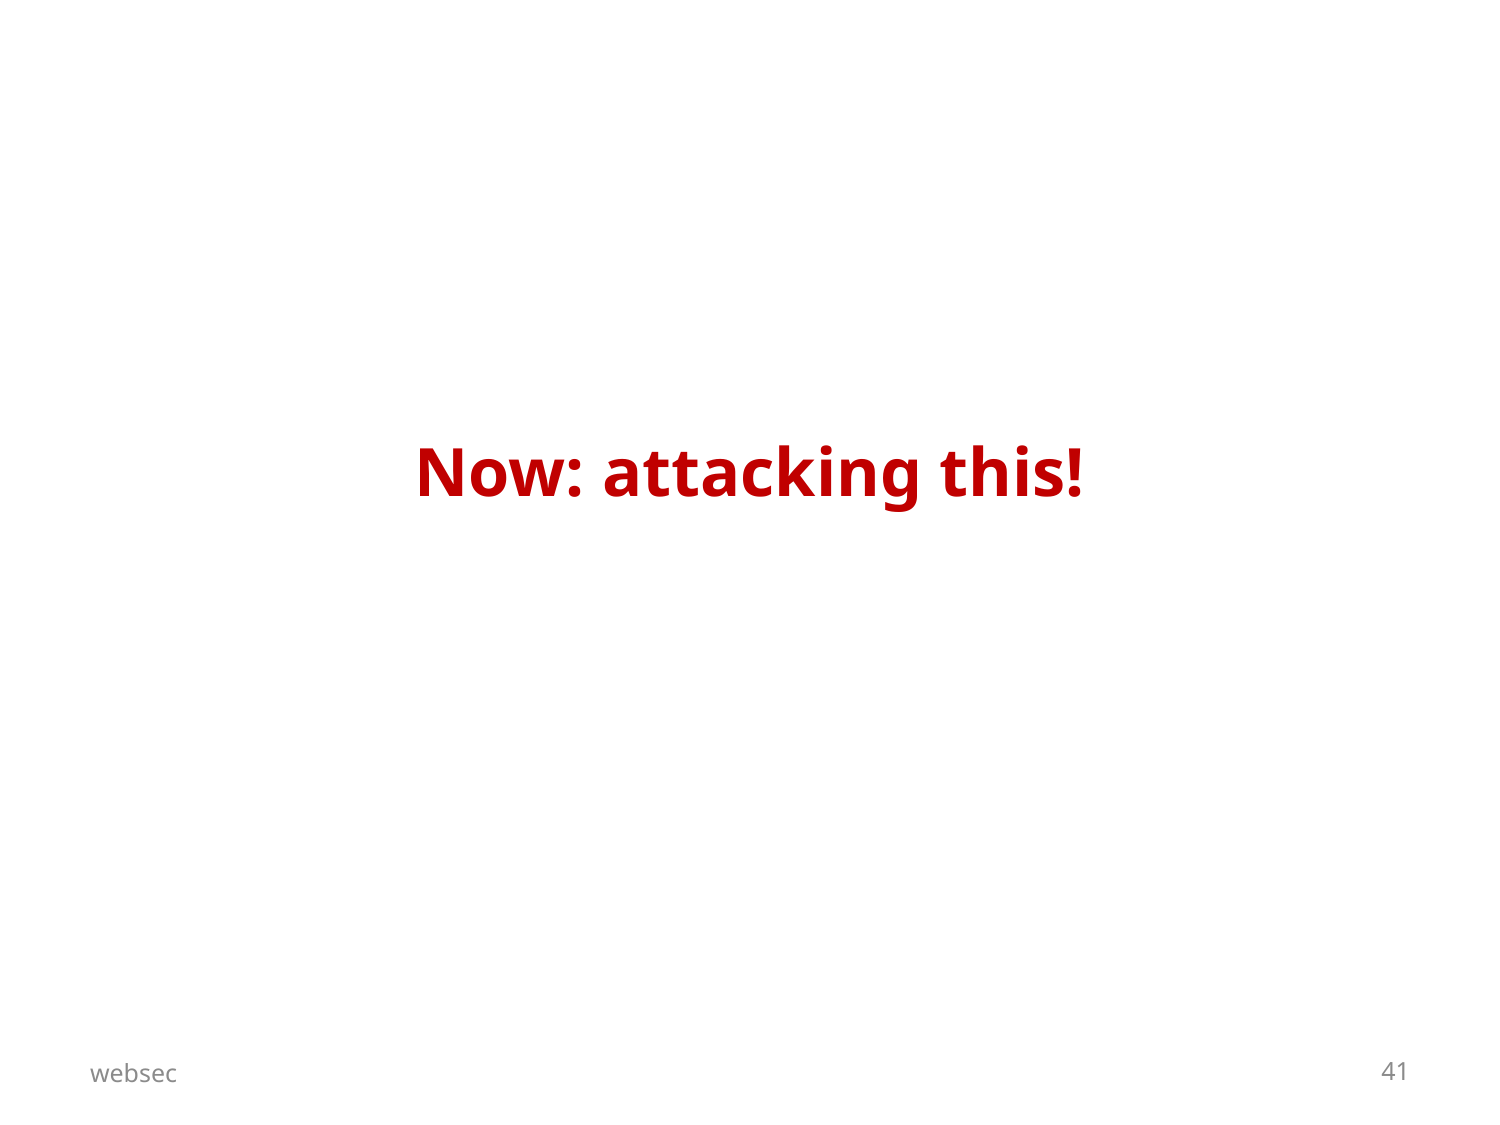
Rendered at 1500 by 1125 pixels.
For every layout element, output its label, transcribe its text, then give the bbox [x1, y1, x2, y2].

title Now: attacking this! [112, 349, 1388, 591]
slide_number websec [75, 1042, 425, 1103]
slide_number 41 [1074, 1042, 1425, 1103]
